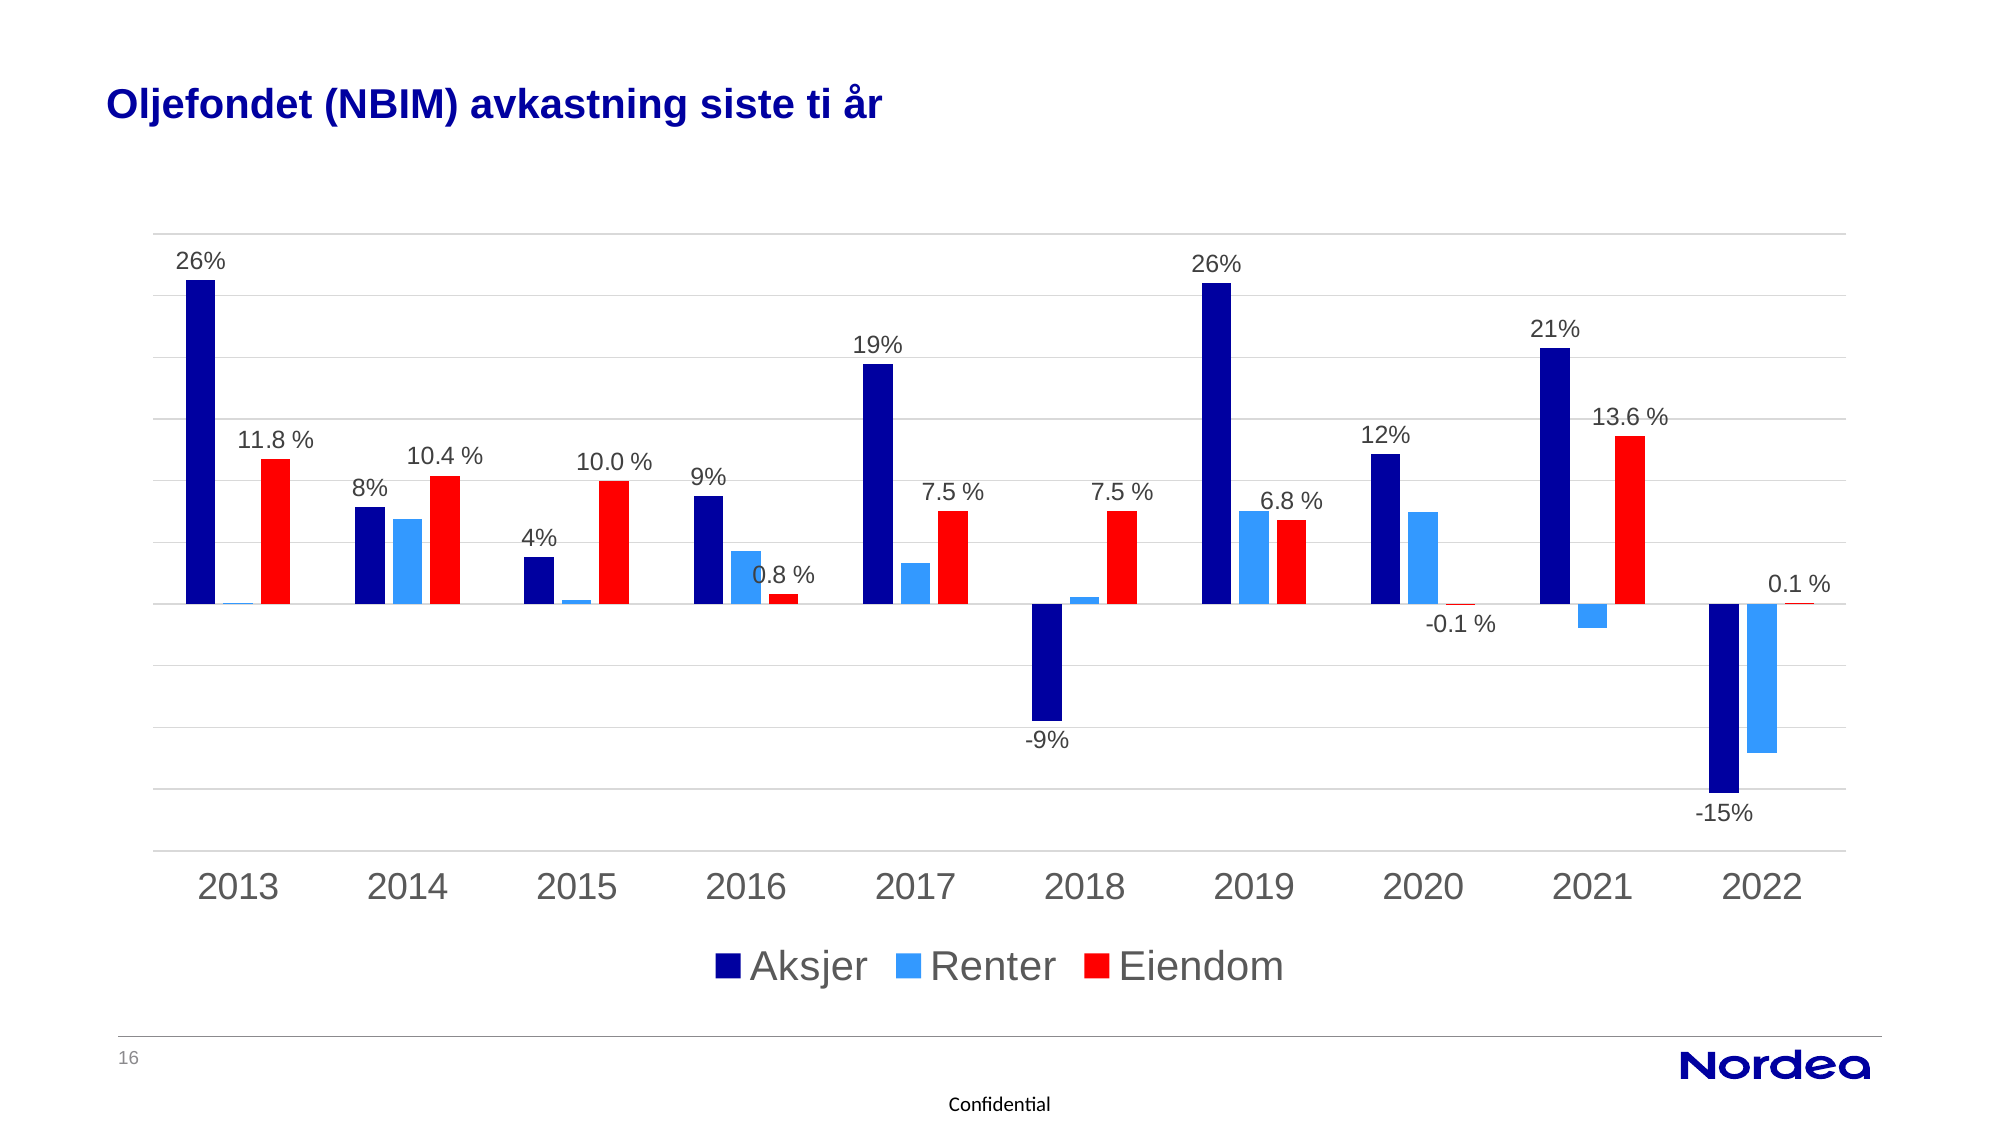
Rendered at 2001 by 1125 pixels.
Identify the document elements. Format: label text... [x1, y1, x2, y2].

chart [117, 218, 1882, 999]
slide_number 16 [118, 1045, 189, 1069]
title Oljefondet (NBIM) avkastning siste ti år [106, 59, 1895, 128]
